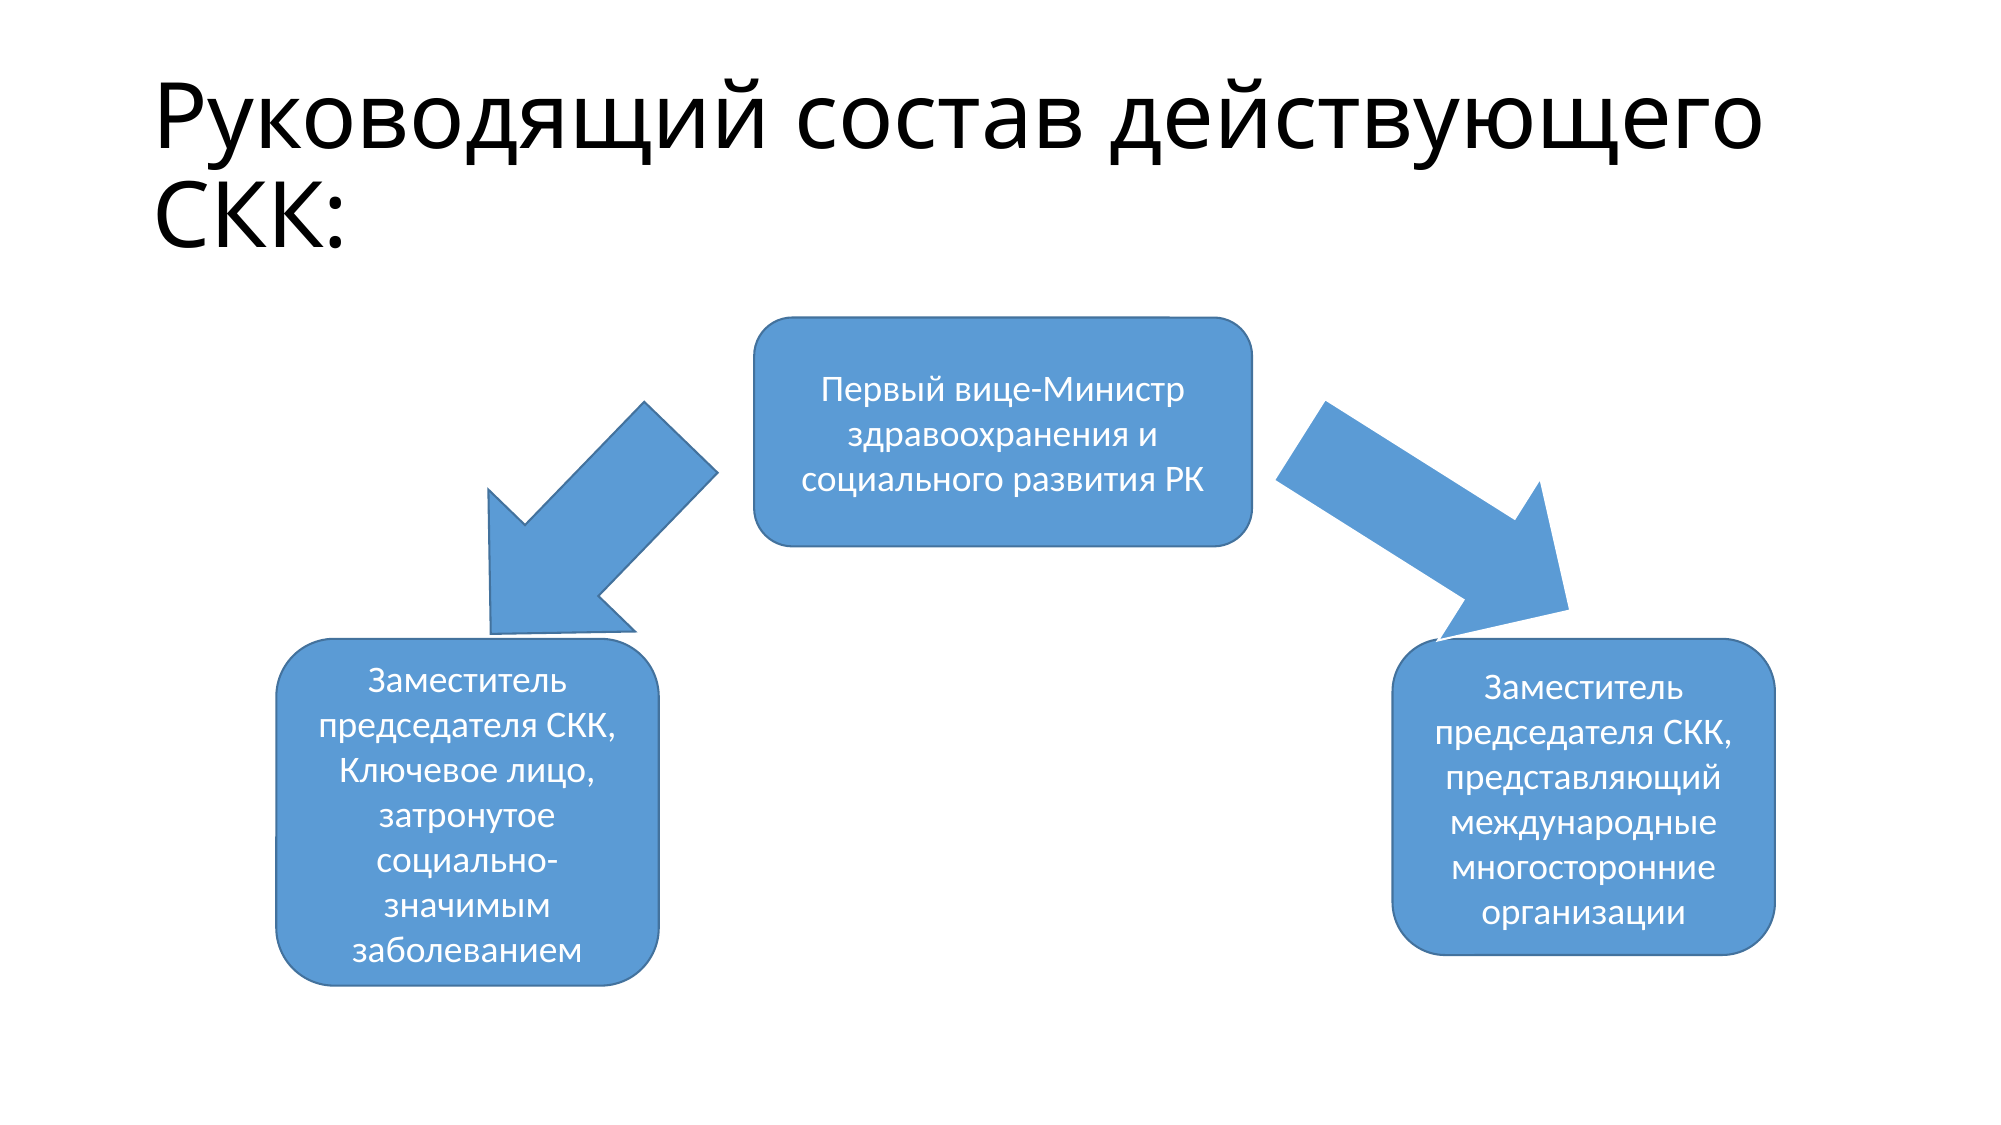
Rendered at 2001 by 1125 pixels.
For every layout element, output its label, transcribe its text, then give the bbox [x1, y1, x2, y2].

text_box [487, 400, 720, 635]
text_box Заместитель председателя СКК, представляющий международные многосторонние организации [1391, 637, 1776, 957]
title Руководящий состав действующего СКК: [137, 59, 1863, 278]
text_box Заместитель председателя СКК, Ключевое лицо, затронутое социально-значимым заболеванием [275, 637, 660, 987]
text_box Первый вице-Министр здравоохранения и социального развития РК [753, 316, 1254, 548]
text_box [1272, 397, 1572, 643]
